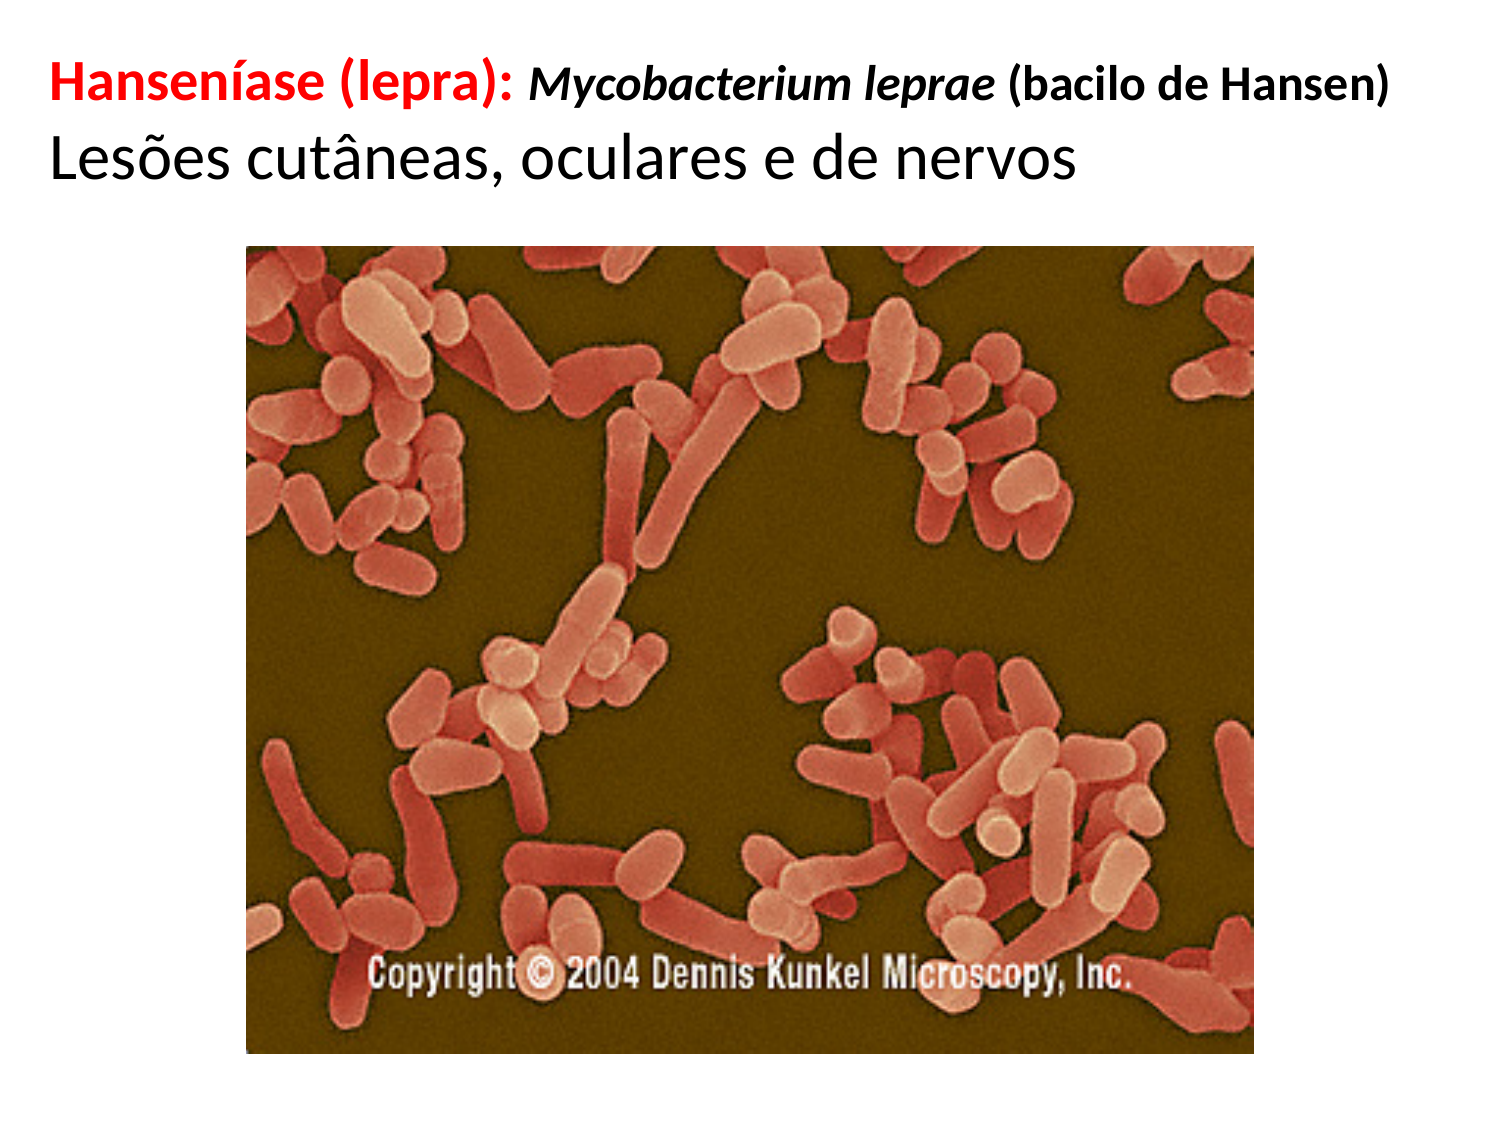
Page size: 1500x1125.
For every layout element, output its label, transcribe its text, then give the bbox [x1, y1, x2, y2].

text_box Hanseníase (lepra): Mycobacterium leprae (bacilo de Hansen) Lesões cutâneas, oculares e de nervos [35, 35, 1489, 200]
picture [245, 245, 1255, 1055]
